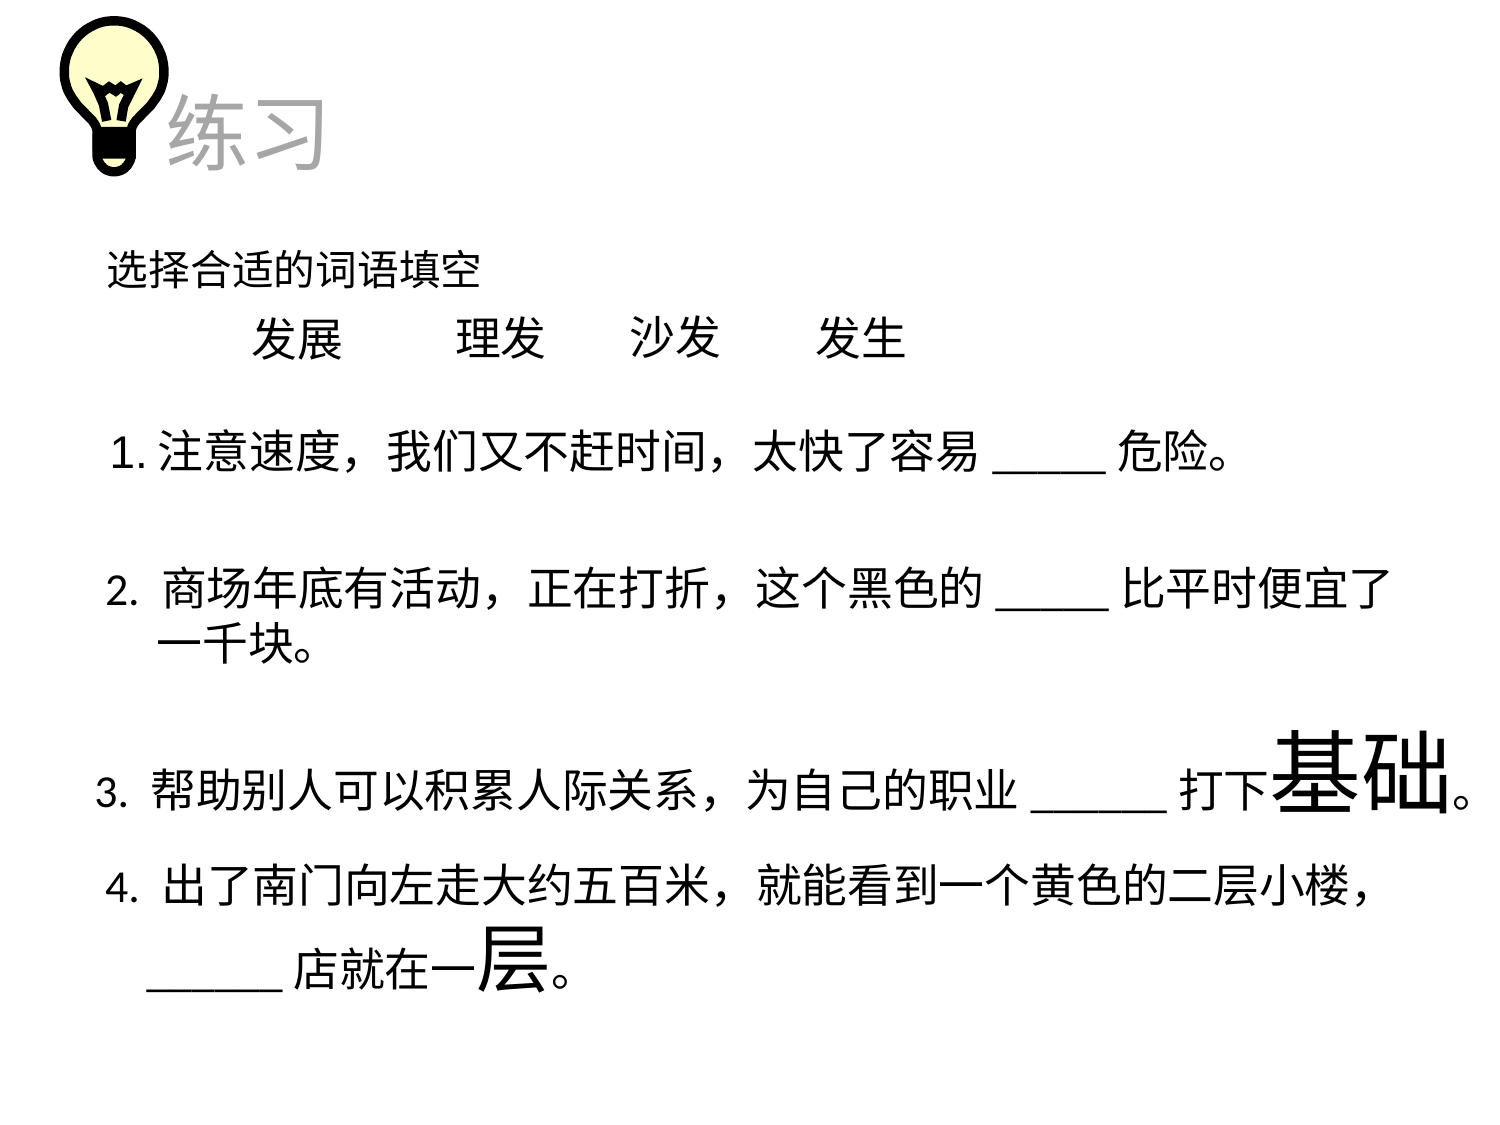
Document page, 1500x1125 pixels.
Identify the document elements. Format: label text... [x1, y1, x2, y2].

text_box 发展 [243, 302, 351, 373]
text_box 注意速度，我们又不赶时间，太快了容易_____危险。 [102, 415, 1398, 485]
text_box 理发 [447, 302, 555, 372]
text_box 2. 商场年底有活动，正在打折，这个黑色的_____比平时便宜了 一千块。 [97, 552, 1403, 678]
text_box 4. 出了南门向左走大约五百米，就能看到一个黄色的二层小楼， ______店就在一层。 [97, 849, 1404, 1009]
text_box 沙发 [622, 301, 740, 372]
text_box 3. 帮助别人可以积累人际关系，为自己的职业______打下基础。 [86, 707, 1500, 833]
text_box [63, 20, 1436, 173]
text_box 发生 [808, 302, 925, 372]
text_box 选择合适的词语填空 [99, 235, 500, 301]
